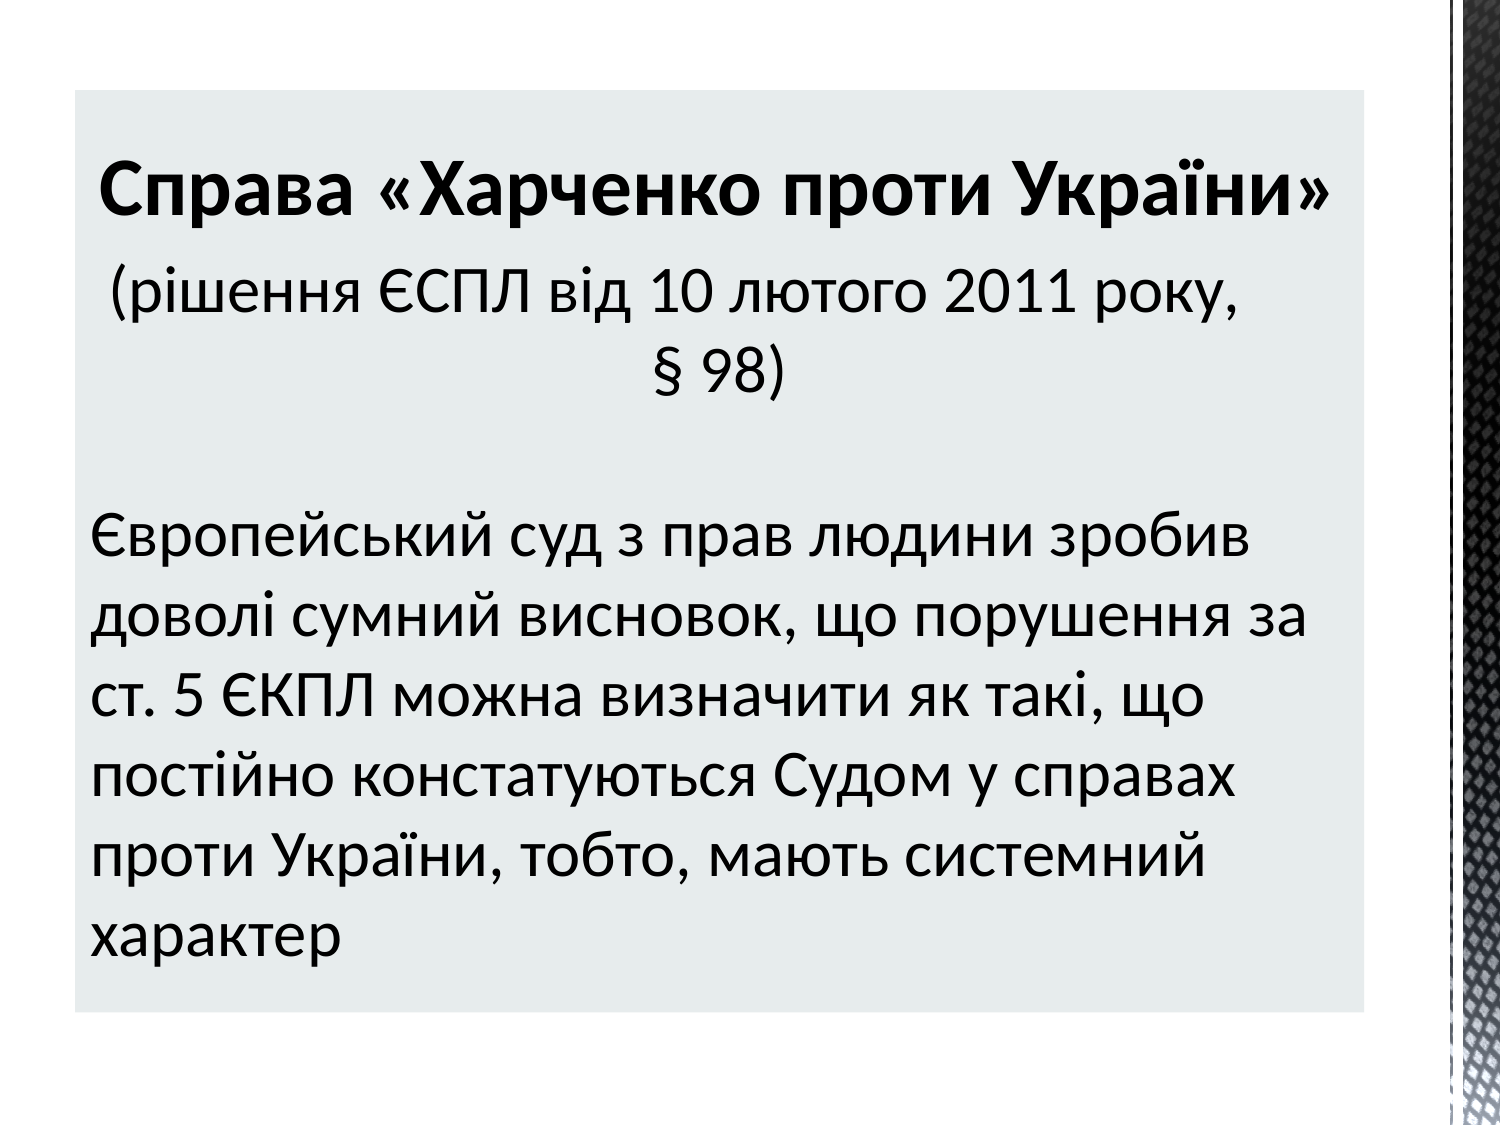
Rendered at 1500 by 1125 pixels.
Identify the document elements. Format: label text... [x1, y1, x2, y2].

picture [1447, 0, 1500, 1125]
list Справа «Харченко проти України» (рішення ЄСПЛ від 10 лютого 2011 року, § 98) Європейський суд з прав людини зробив доволі сумний висновок, що порушення за ст. 5 ЄКПЛ можна визначити як такі, що постійно констатуються Судом у справах проти України, тобто, мають системний характер [75, 90, 1365, 1013]
